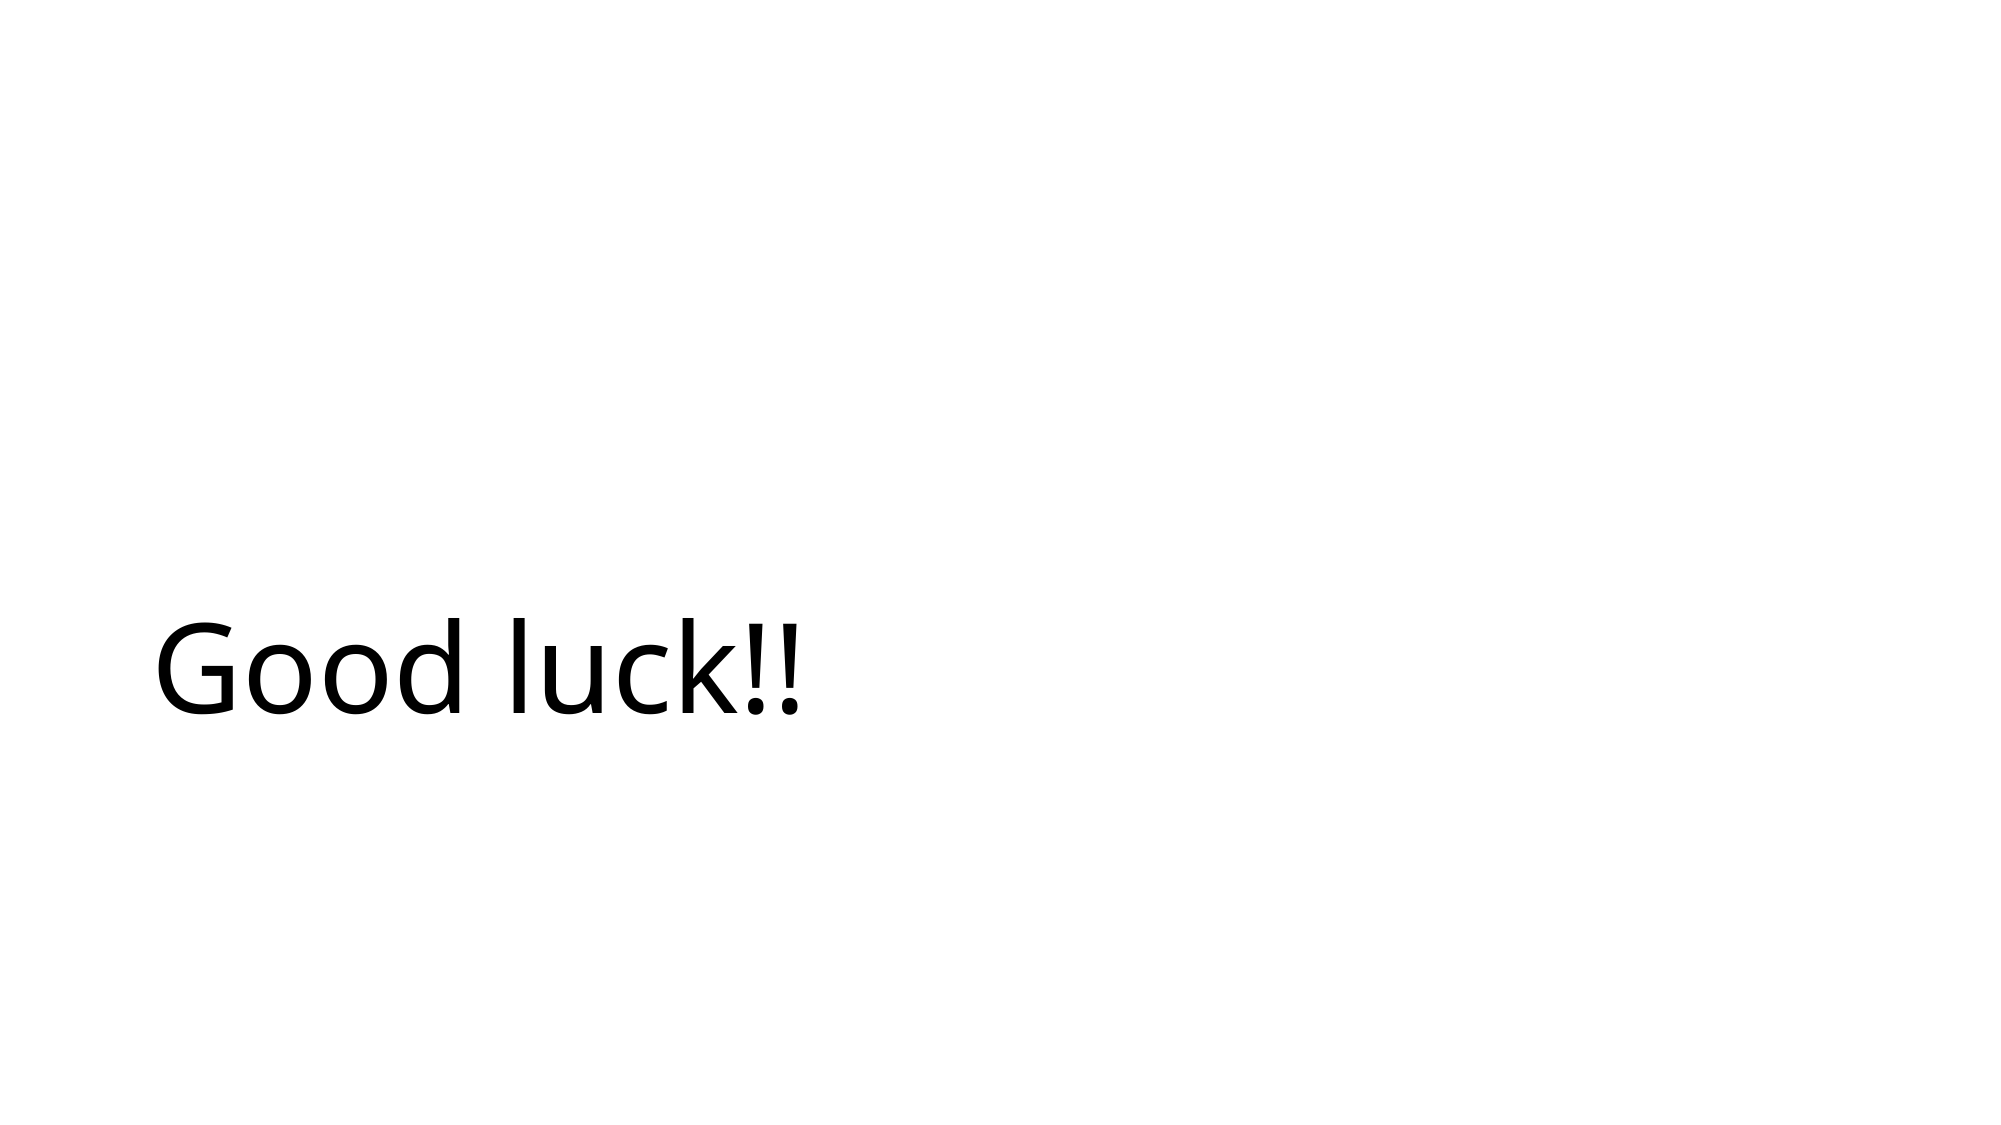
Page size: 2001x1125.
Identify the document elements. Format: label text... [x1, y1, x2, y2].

title Good luck!! [136, 280, 1862, 749]
